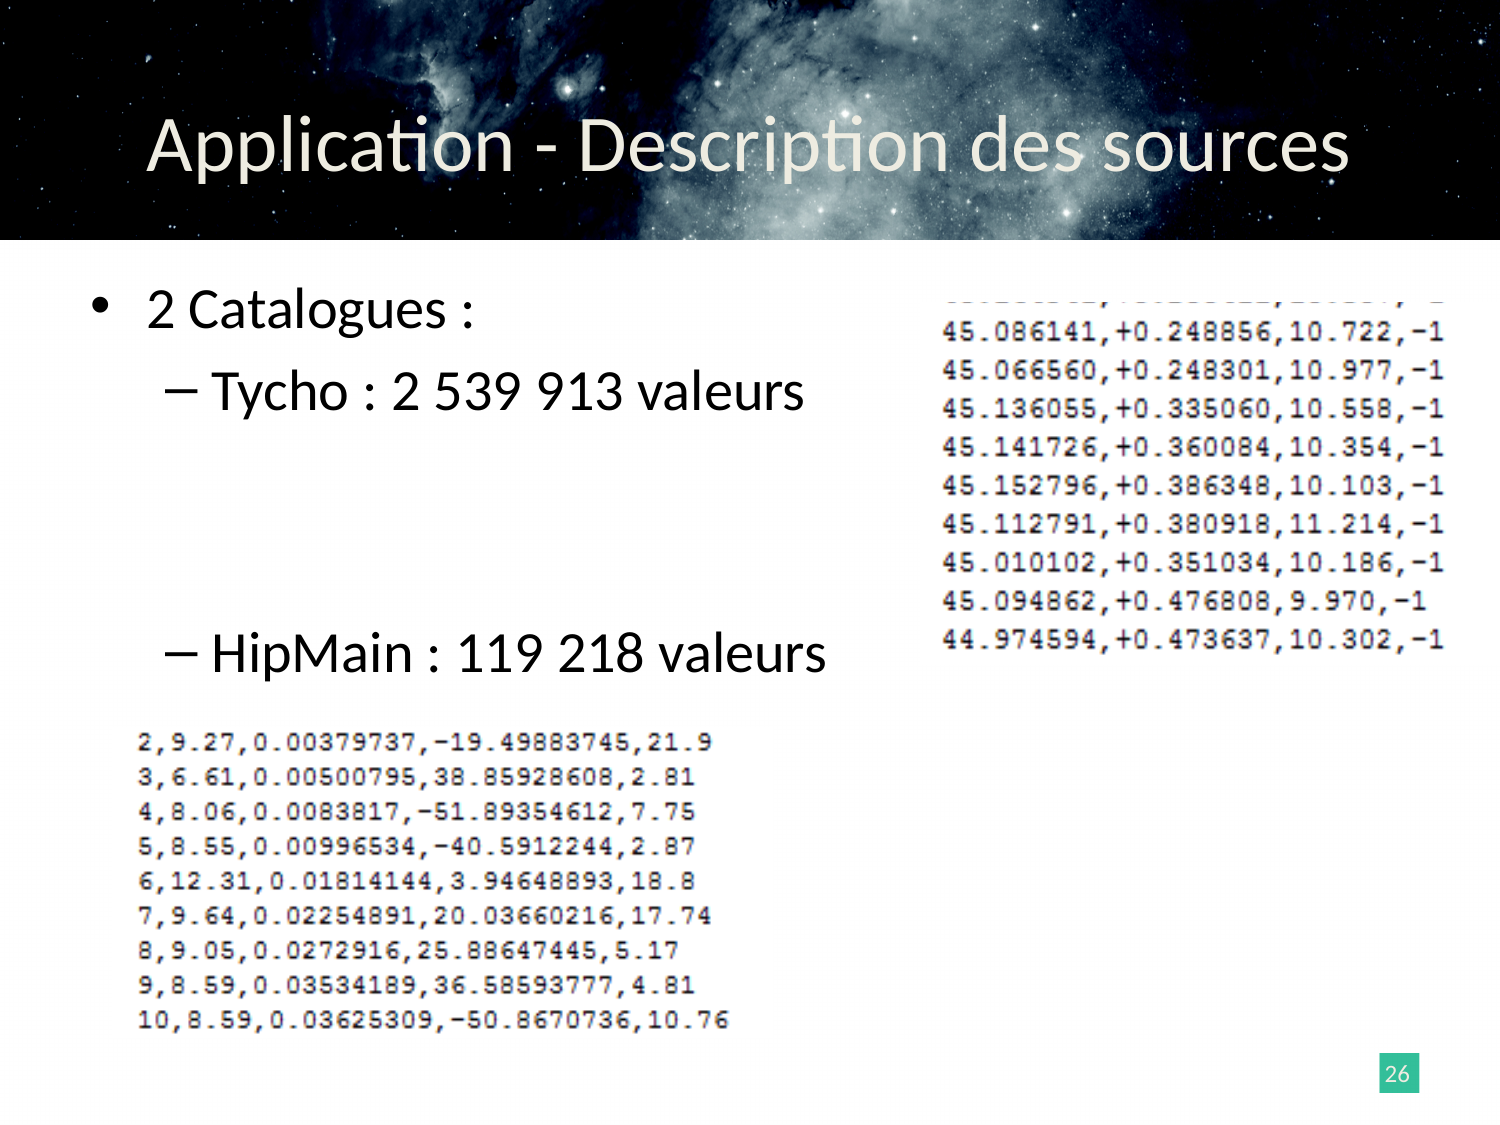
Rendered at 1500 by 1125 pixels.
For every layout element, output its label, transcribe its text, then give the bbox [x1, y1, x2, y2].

title Application - Description des sources [75, 45, 1425, 233]
picture [0, 0, 1500, 1125]
list 2 Catalogues : Tycho : 2 539 913 valeurs HipMain : 119 218 valeurs [75, 262, 1425, 1005]
slide_number 26 [1074, 1042, 1425, 1103]
